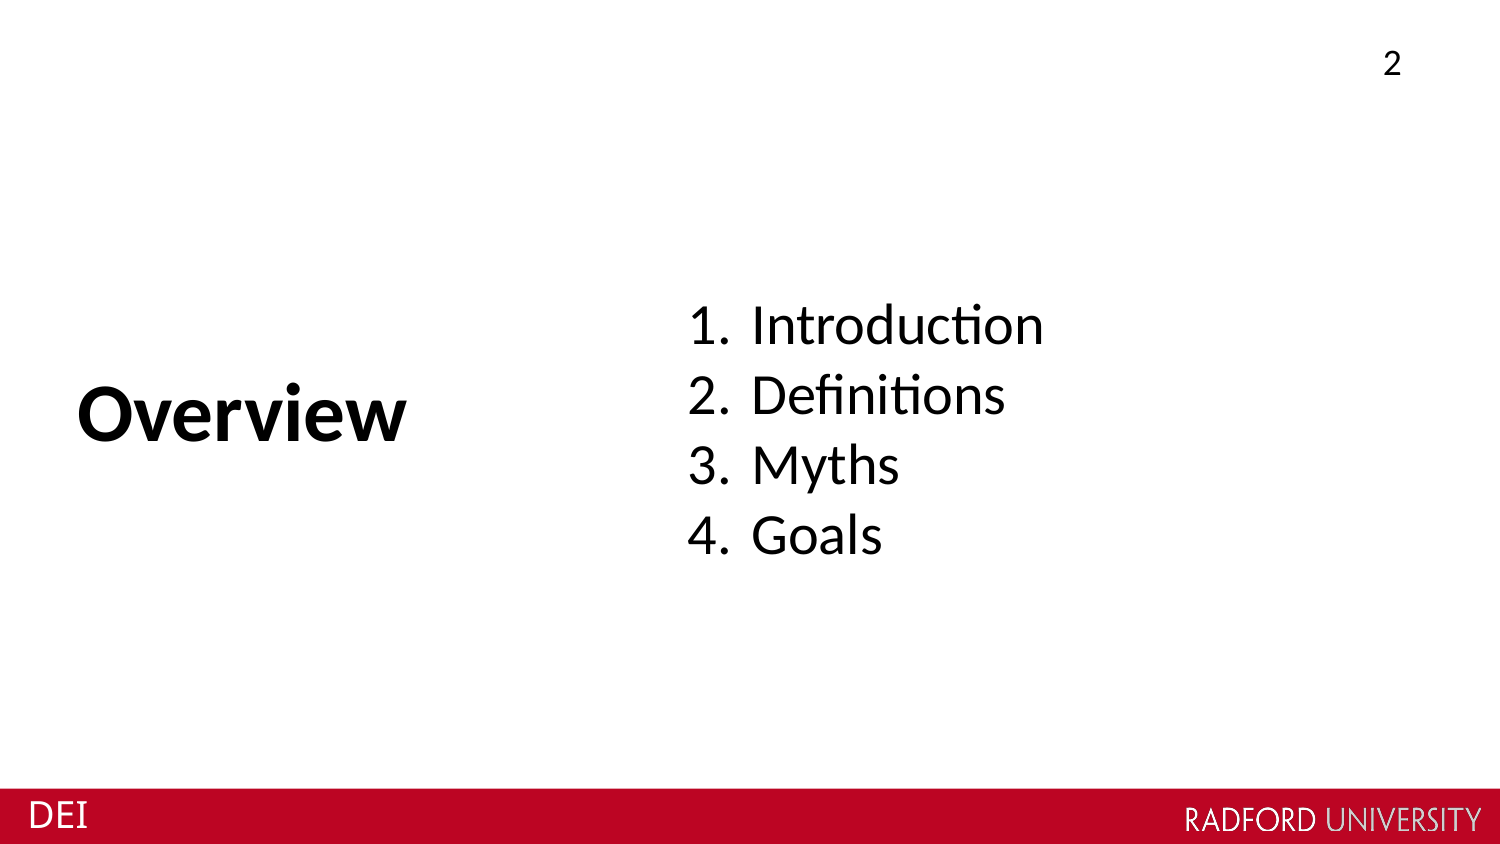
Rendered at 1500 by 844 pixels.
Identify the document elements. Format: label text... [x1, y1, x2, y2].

picture [1186, 807, 1481, 831]
text_box DEI [12, 783, 520, 844]
list Introduction Definitions Myths Goals [661, 278, 1500, 565]
slide_number 2 [1368, 30, 1500, 76]
title Overview [62, 322, 556, 466]
